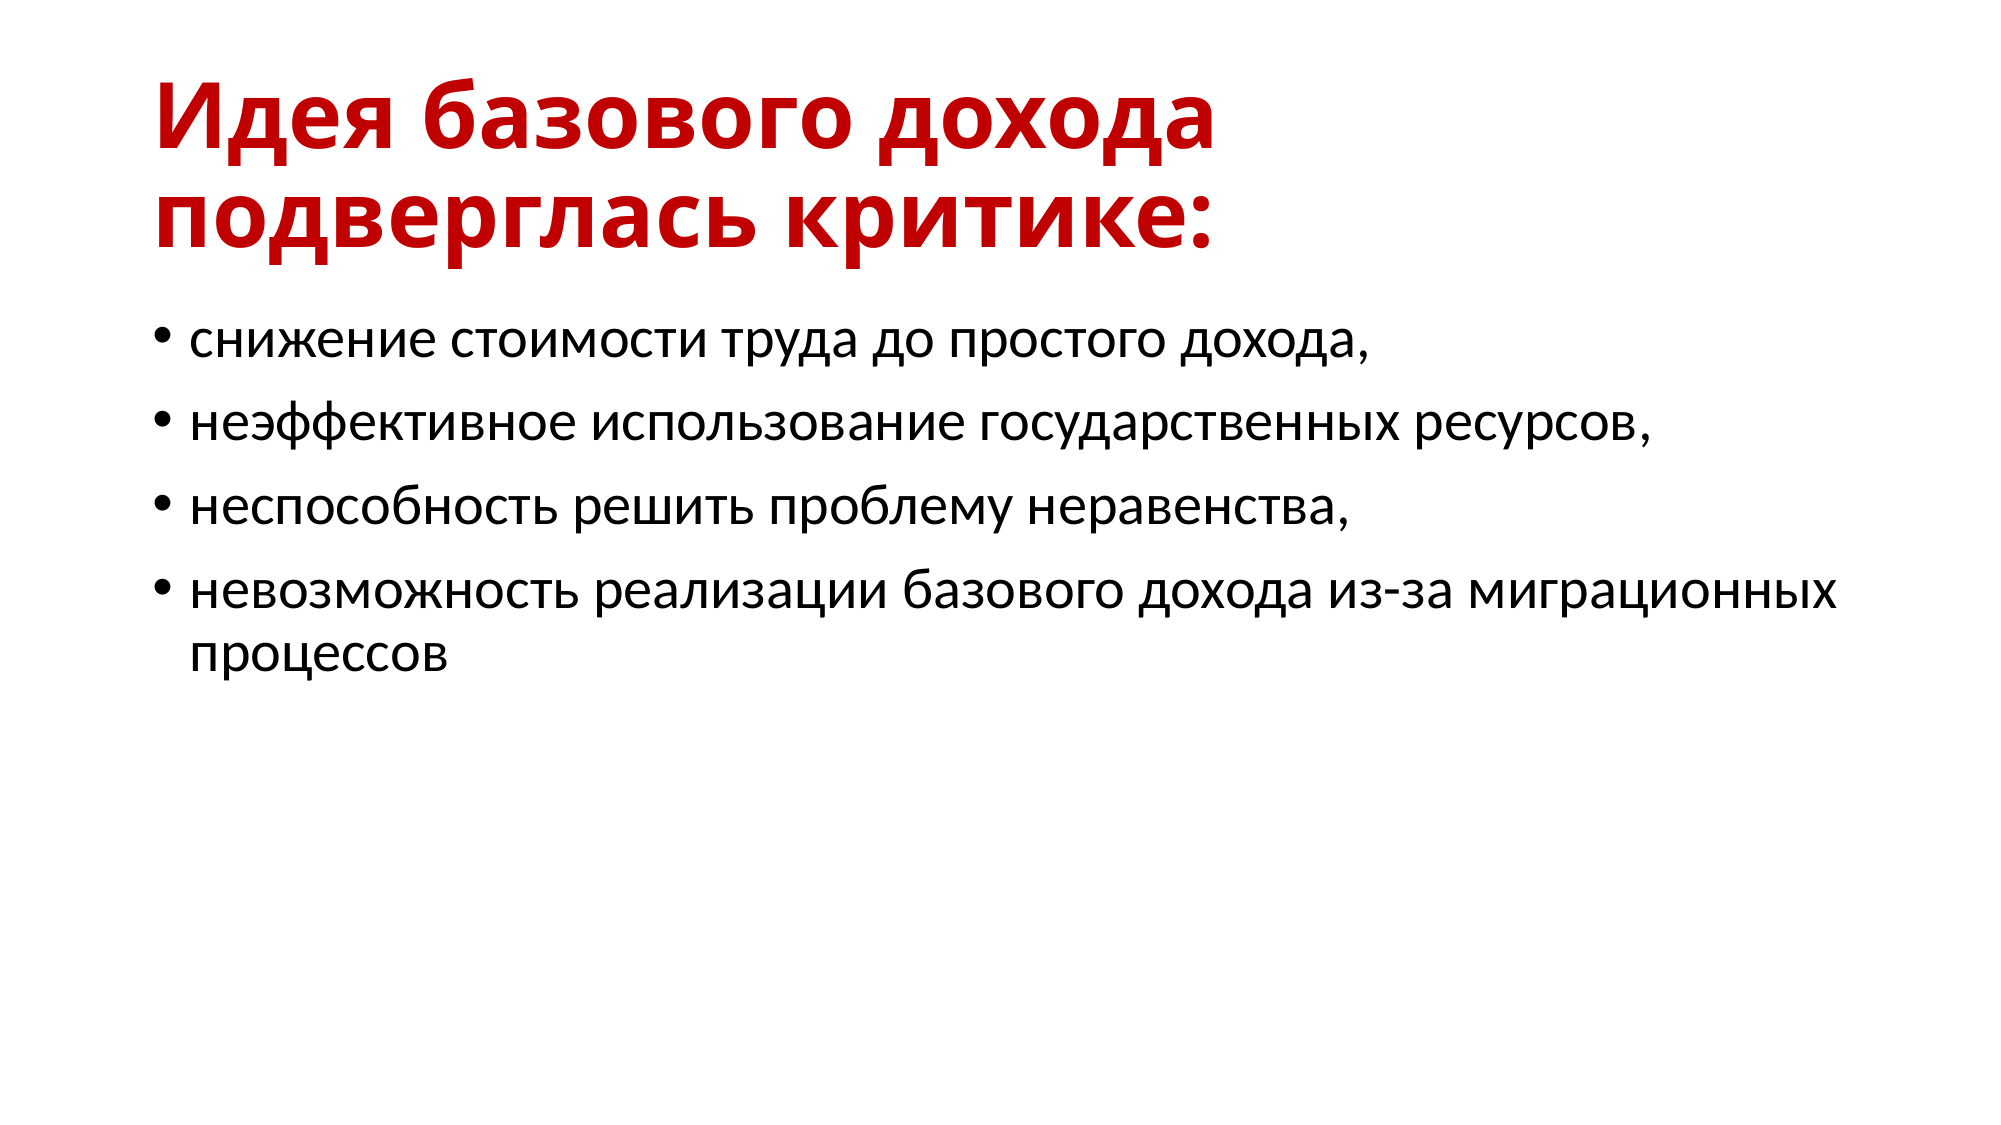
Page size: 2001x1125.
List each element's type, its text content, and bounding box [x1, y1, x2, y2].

list снижение стоимости труда до простого дохода, неэффективное использование государственных ресурсов, неспособность решить проблему неравенства, невозможность реализации базового дохода из-за миграционных процессов [137, 299, 1863, 1014]
title Идея базового дохода подверглась критике: [137, 59, 1863, 278]
